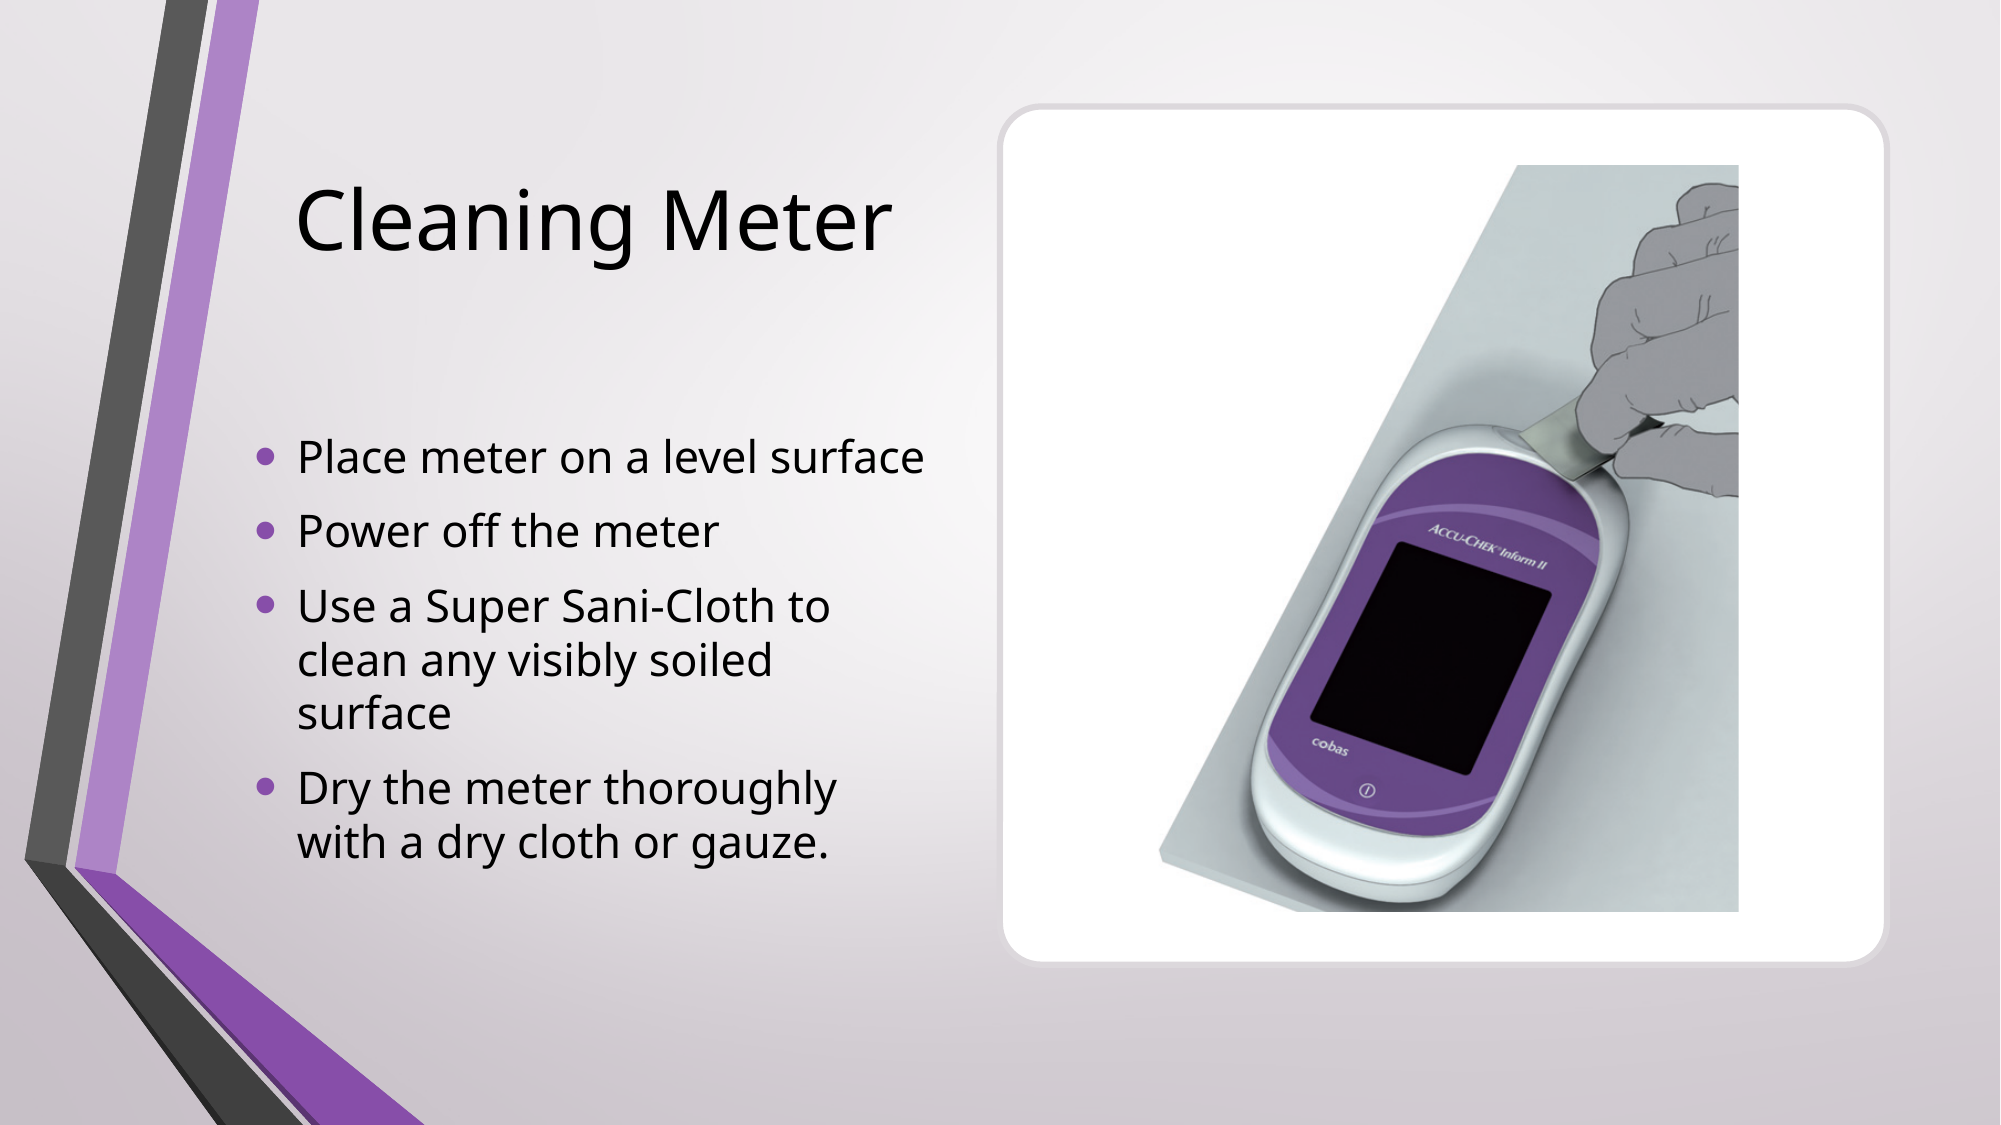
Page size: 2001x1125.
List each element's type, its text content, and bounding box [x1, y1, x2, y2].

picture [1150, 165, 1739, 912]
text_box [998, 105, 1889, 967]
list Place meter on a level surface Power off the meter Use a Super Sani-Cloth to clean any visibly soiled surface Dry the meter thoroughly with a dry cloth or gauze. [425, 391, 942, 905]
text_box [24, 0, 425, 1125]
title Cleaning Meter [425, 112, 946, 322]
